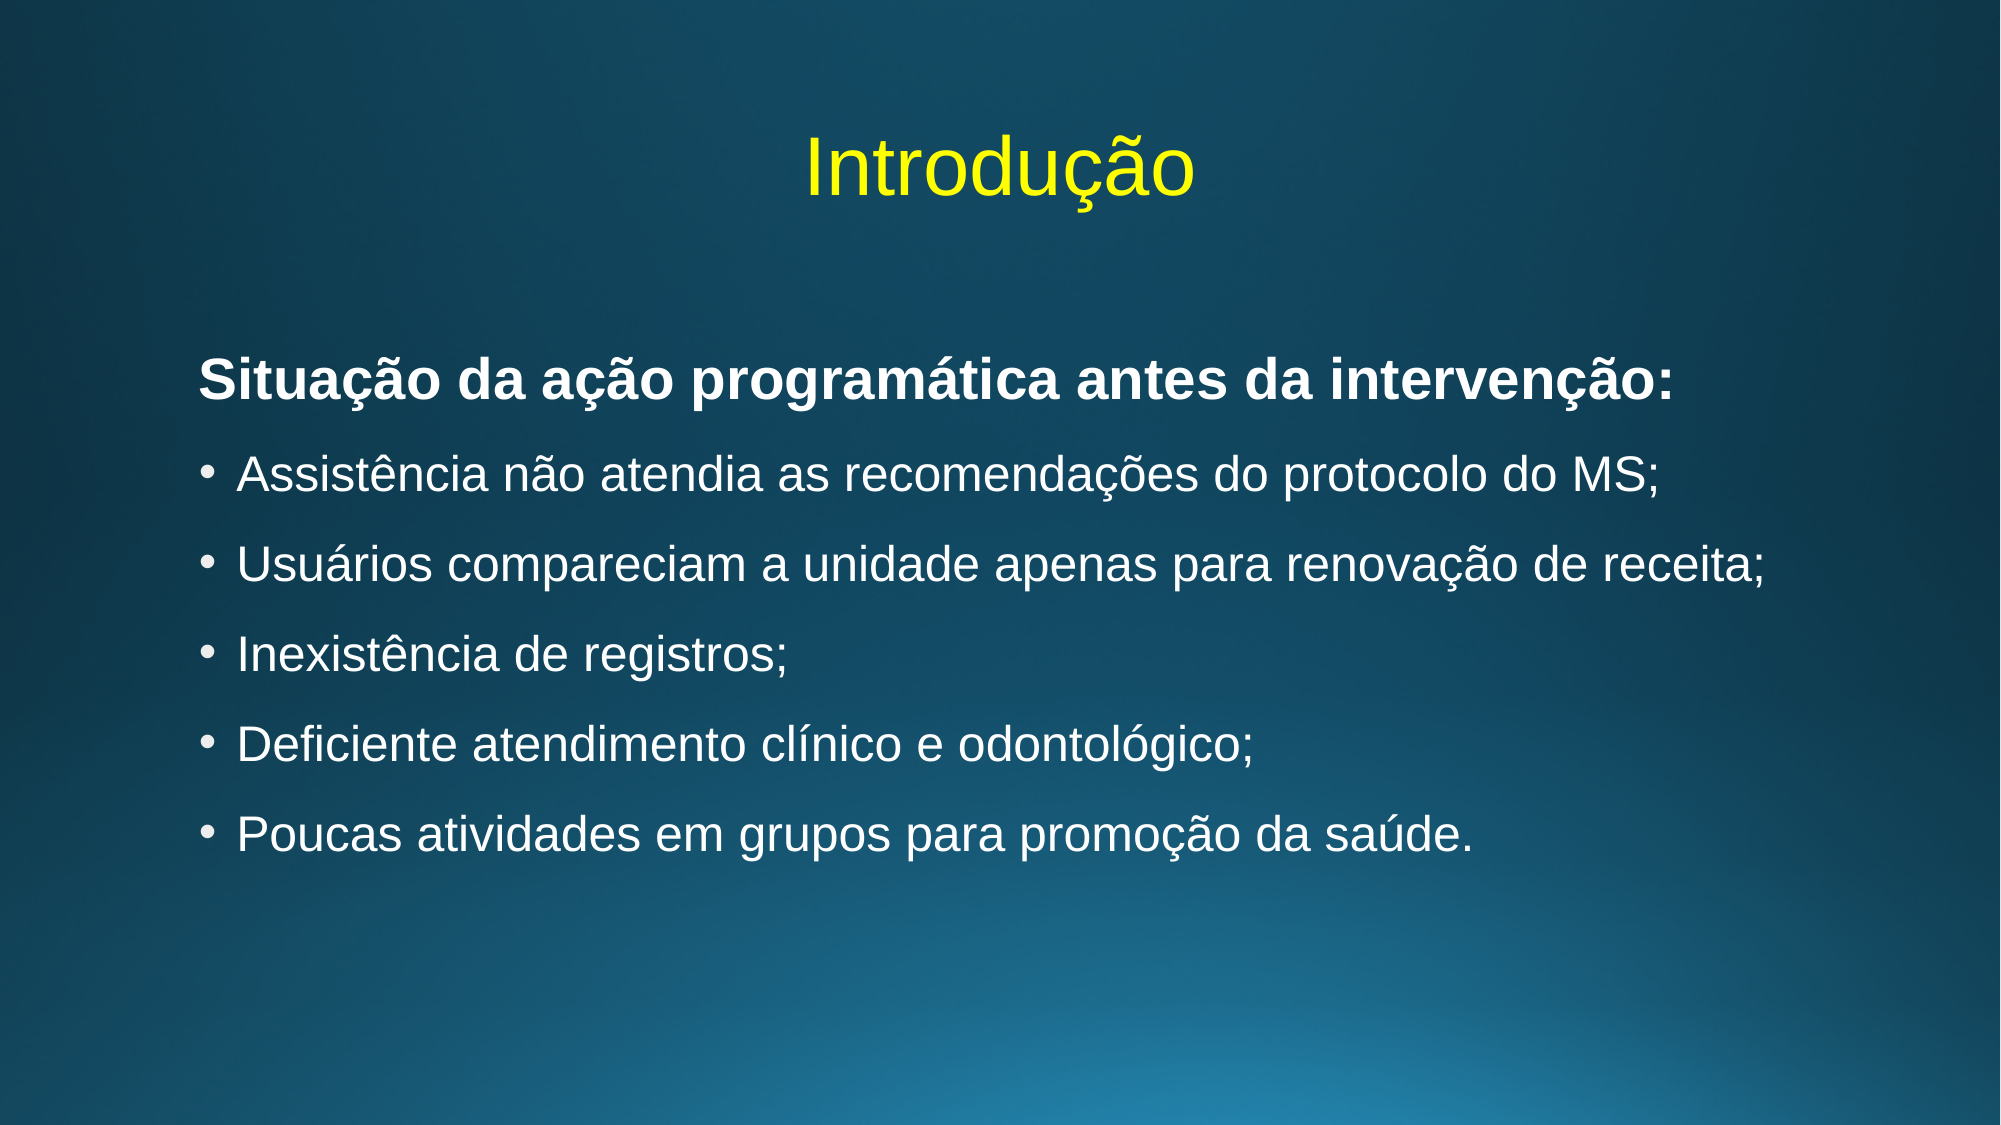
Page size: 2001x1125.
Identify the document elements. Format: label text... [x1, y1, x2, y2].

picture [0, 0, 2001, 1125]
title Introdução [137, 59, 1863, 278]
list Situação da ação programática antes da intervenção: Assistência não atendia as recomendações do protocolo do MS; Usuários compareciam a unidade apenas para renovação de receita; Inexistência de registros; Deficiente atendimento clínico e odontológico; Poucas atividades em grupos para promoção da saúde. [183, 299, 1863, 1052]
